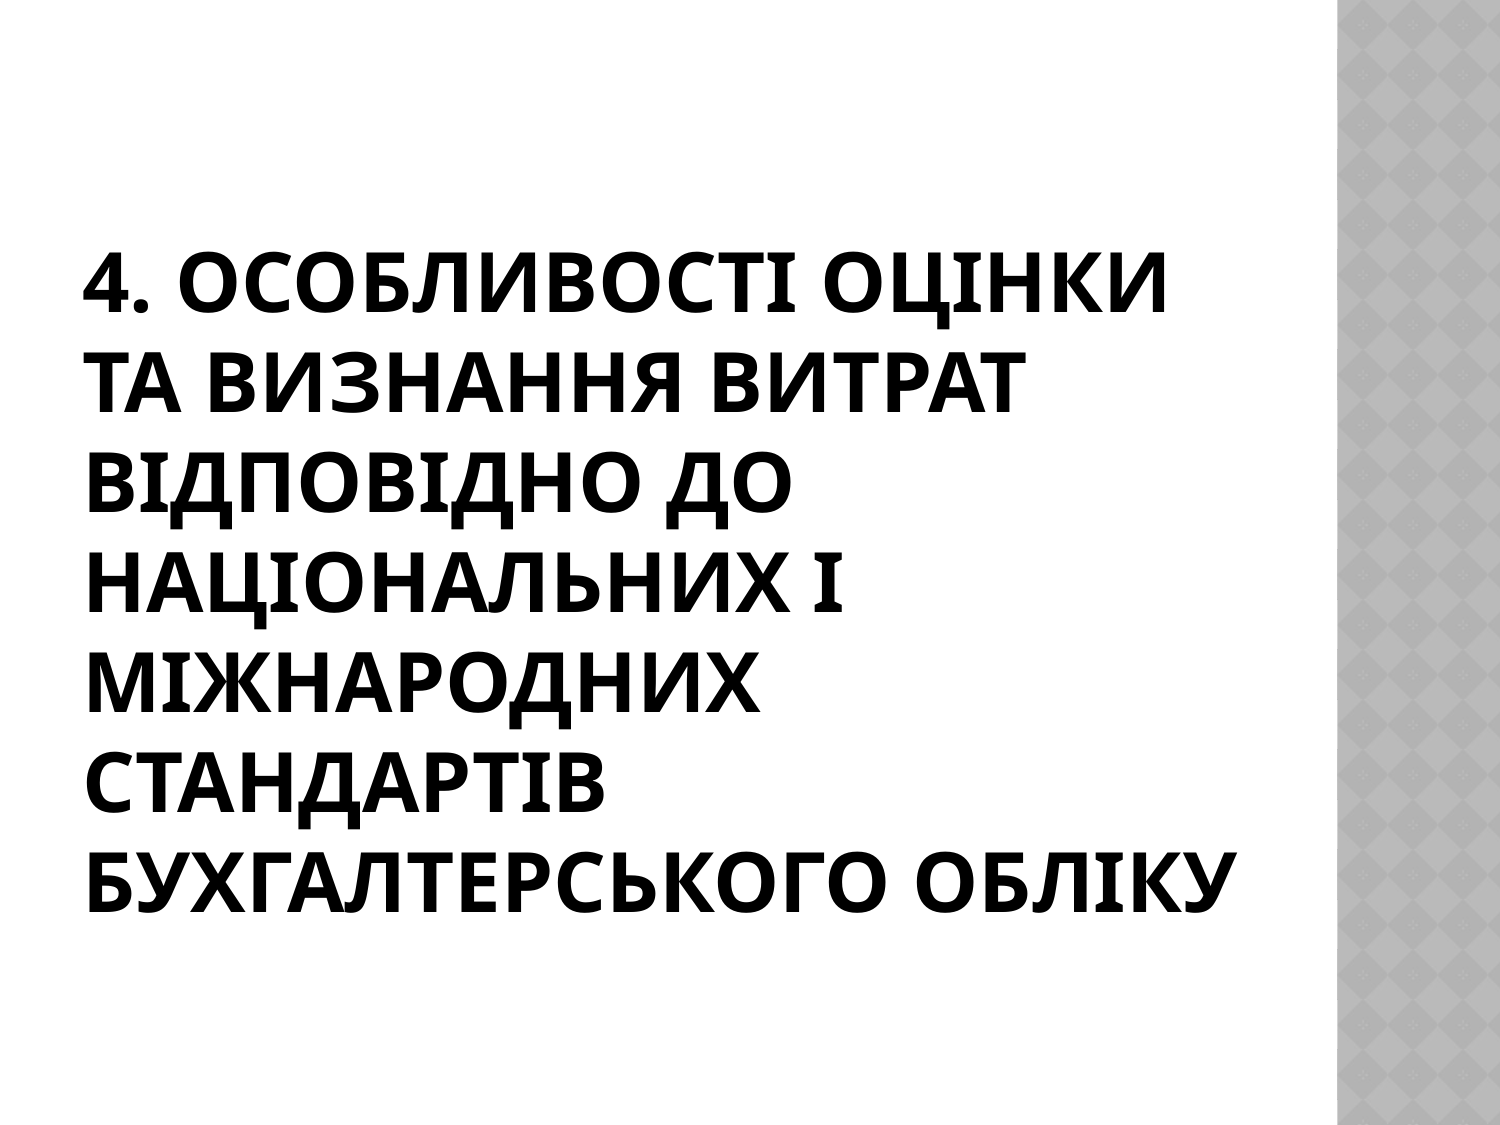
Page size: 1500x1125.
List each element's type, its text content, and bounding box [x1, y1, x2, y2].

title 4. Особливості оцінки та визнання витрат відповідно до національних і міжнародних стандартів бухгалтерського обліку [75, 420, 1263, 929]
